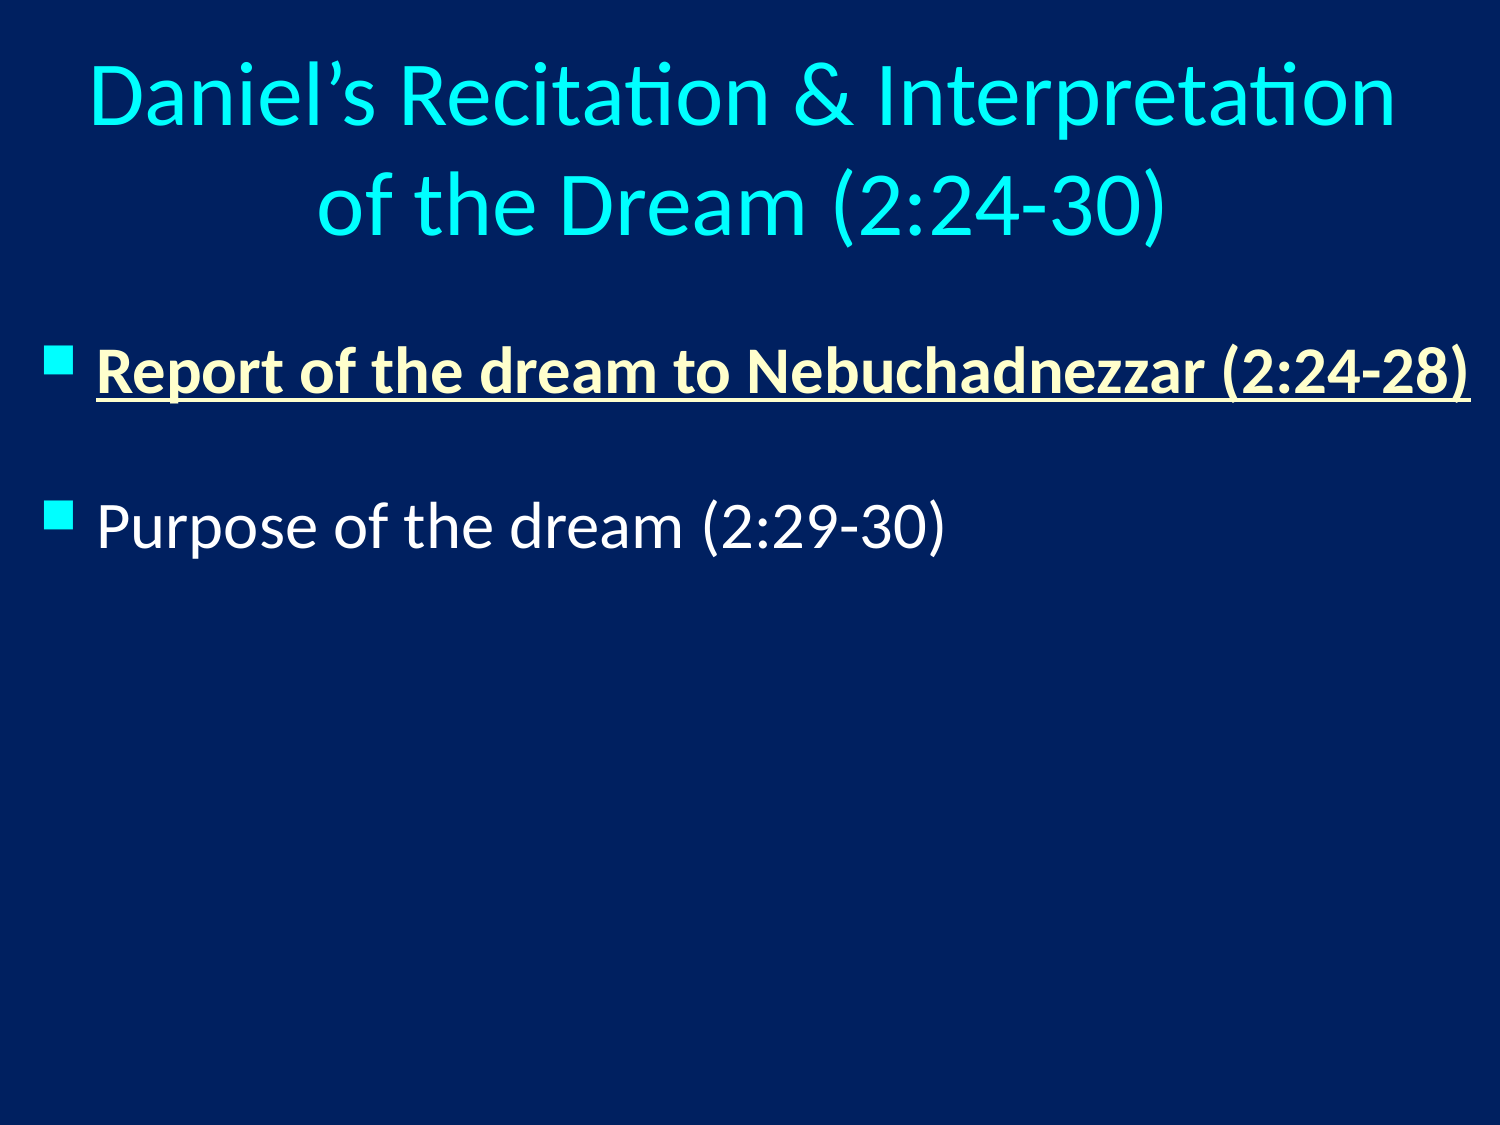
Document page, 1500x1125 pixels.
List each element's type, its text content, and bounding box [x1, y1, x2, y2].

title Daniel’s Recitation & Interpretation of the Dream (2:24-30) [24, 50, 1463, 238]
list Report of the dream to Nebuchadnezzar (2:24-28) Purpose of the dream (2:29-30) [24, 318, 1500, 995]
